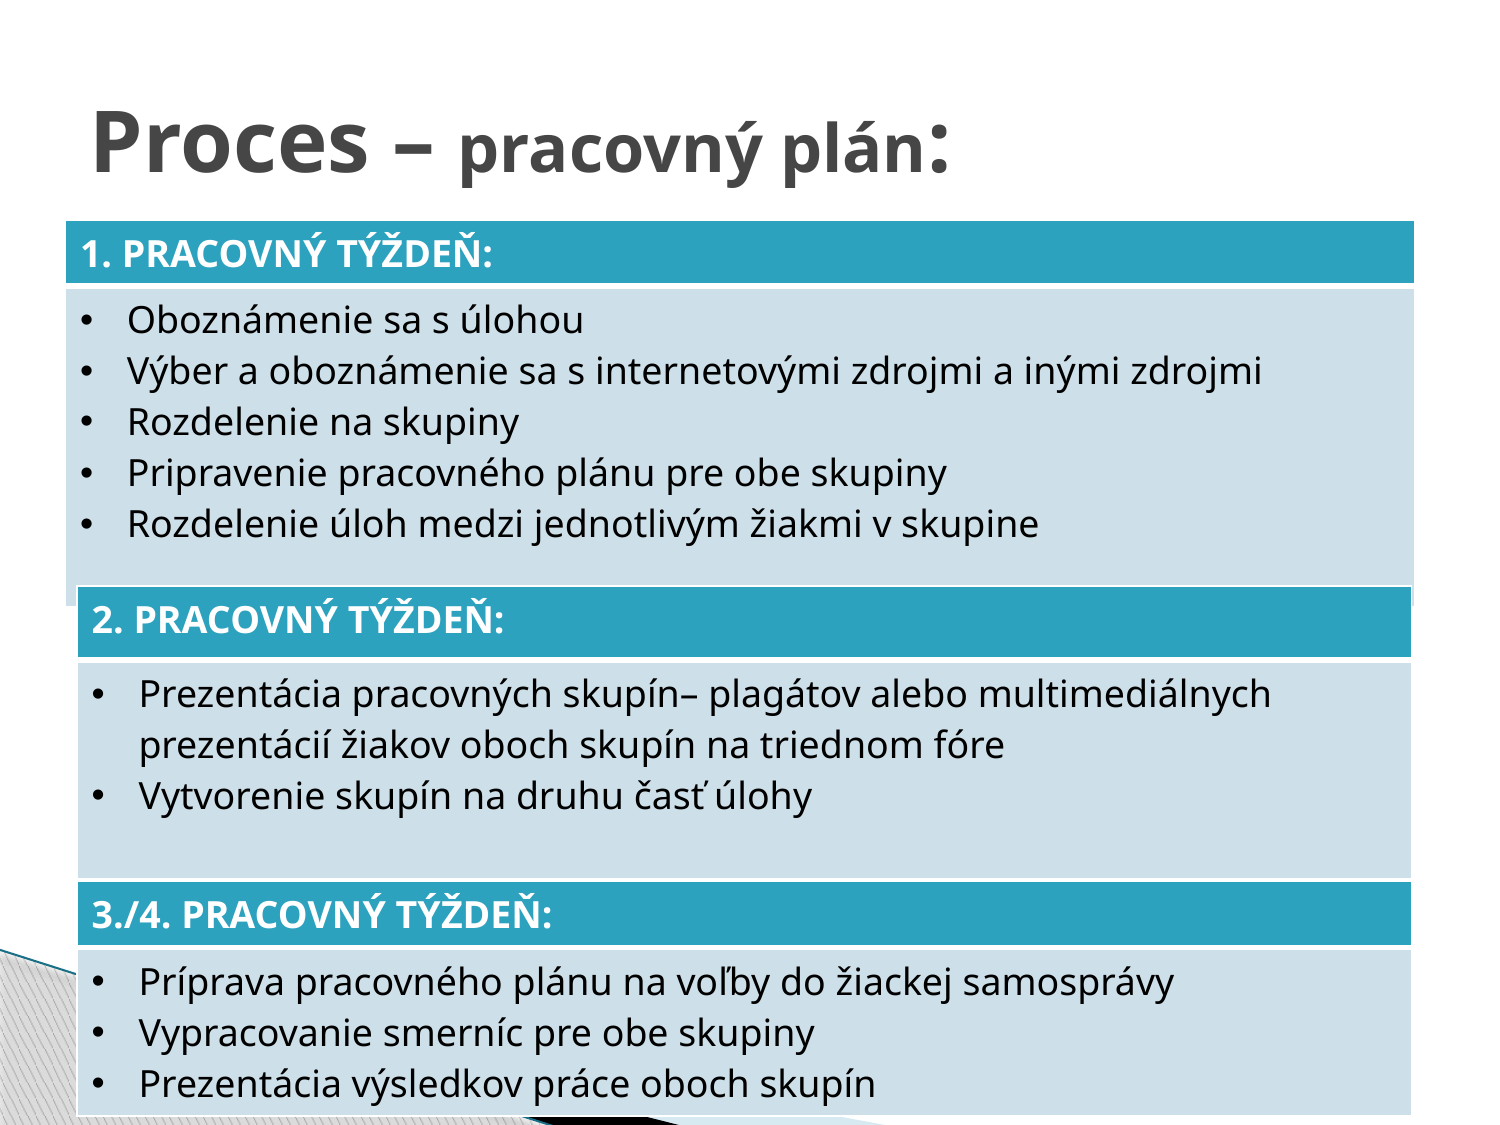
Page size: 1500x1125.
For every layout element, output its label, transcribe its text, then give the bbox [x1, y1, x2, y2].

table_cell Oboznámenie sa s úlohou Výber a oboznámenie sa s internetovými zdrojmi a inými zdrojmi Rozdelenie na skupiny Pripravenie pracovného plánu pre obe skupiny Rozdelenie úloh medzi jednotlivým žiakmi v skupine [66, 289, 1414, 606]
table_cell Príprava pracovného plánu na voľby do žiackej samosprávy Vypracovanie smerníc pre obe skupiny Prezentácia výsledkov práce oboch skupín [78, 950, 1411, 1115]
table_cell Prezentácia pracovných skupín– plagátov alebo multimediálnych prezentácií žiakov oboch skupín na triednom fóre Vytvorenie skupín na druhu časť úlohy [78, 663, 1411, 878]
table_header 1. PRACOVNÝ TÝŽDEŇ: [66, 221, 1414, 283]
table_header 2. PRACOVNÝ TÝŽDEŇ: [78, 587, 1411, 657]
title Proces – pracovný plán: [75, 45, 1425, 233]
table_header 3./4. PRACOVNÝ TÝŽDEŇ: [78, 882, 1411, 945]
